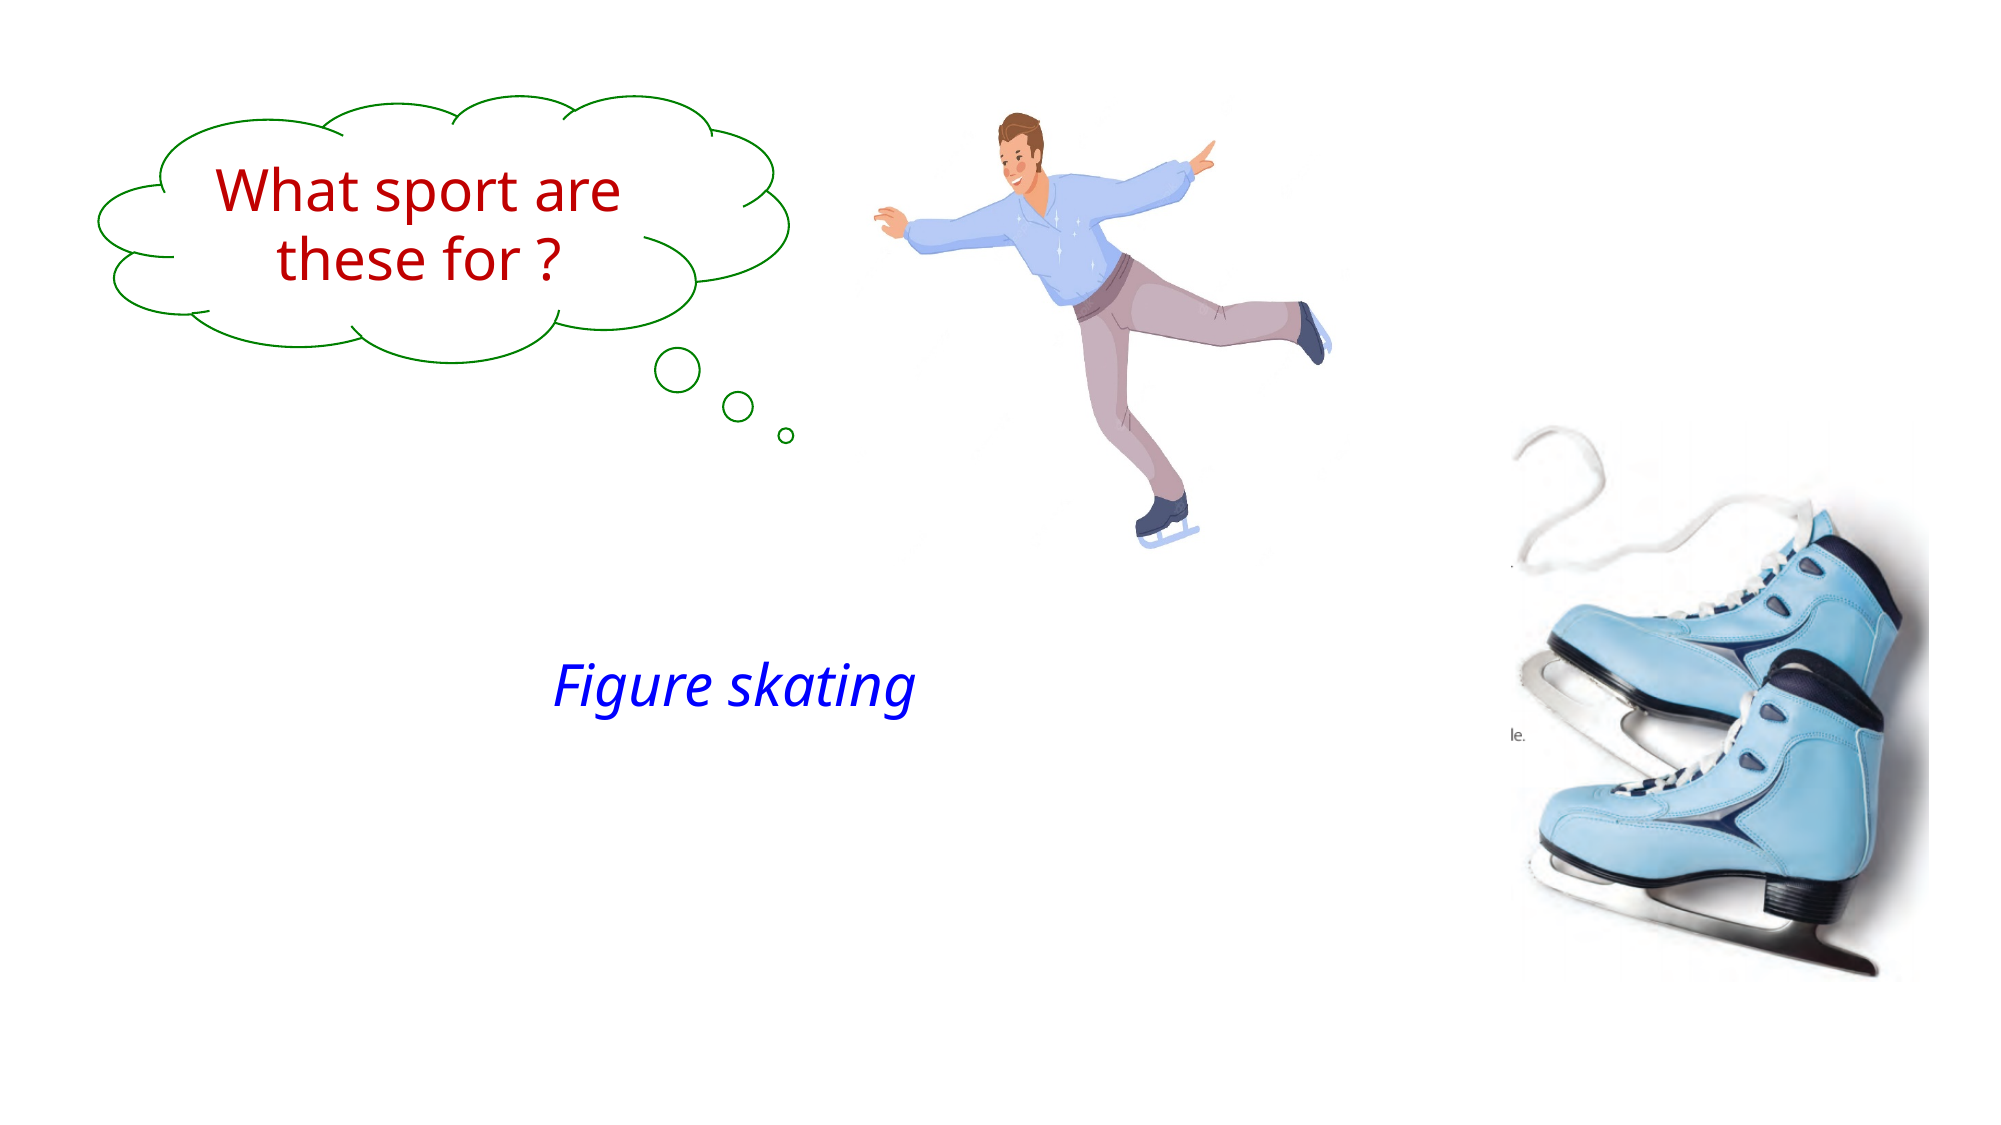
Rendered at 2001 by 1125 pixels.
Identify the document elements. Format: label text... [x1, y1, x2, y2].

text_box What sport are these for ? [722, 390, 754, 423]
picture [854, 95, 1350, 566]
text_box Figure skating [537, 595, 1273, 726]
text_box What sport are these for ? [97, 95, 790, 365]
text_box What sport are these for ? [654, 346, 701, 394]
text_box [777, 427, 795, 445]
picture [1511, 421, 1929, 982]
